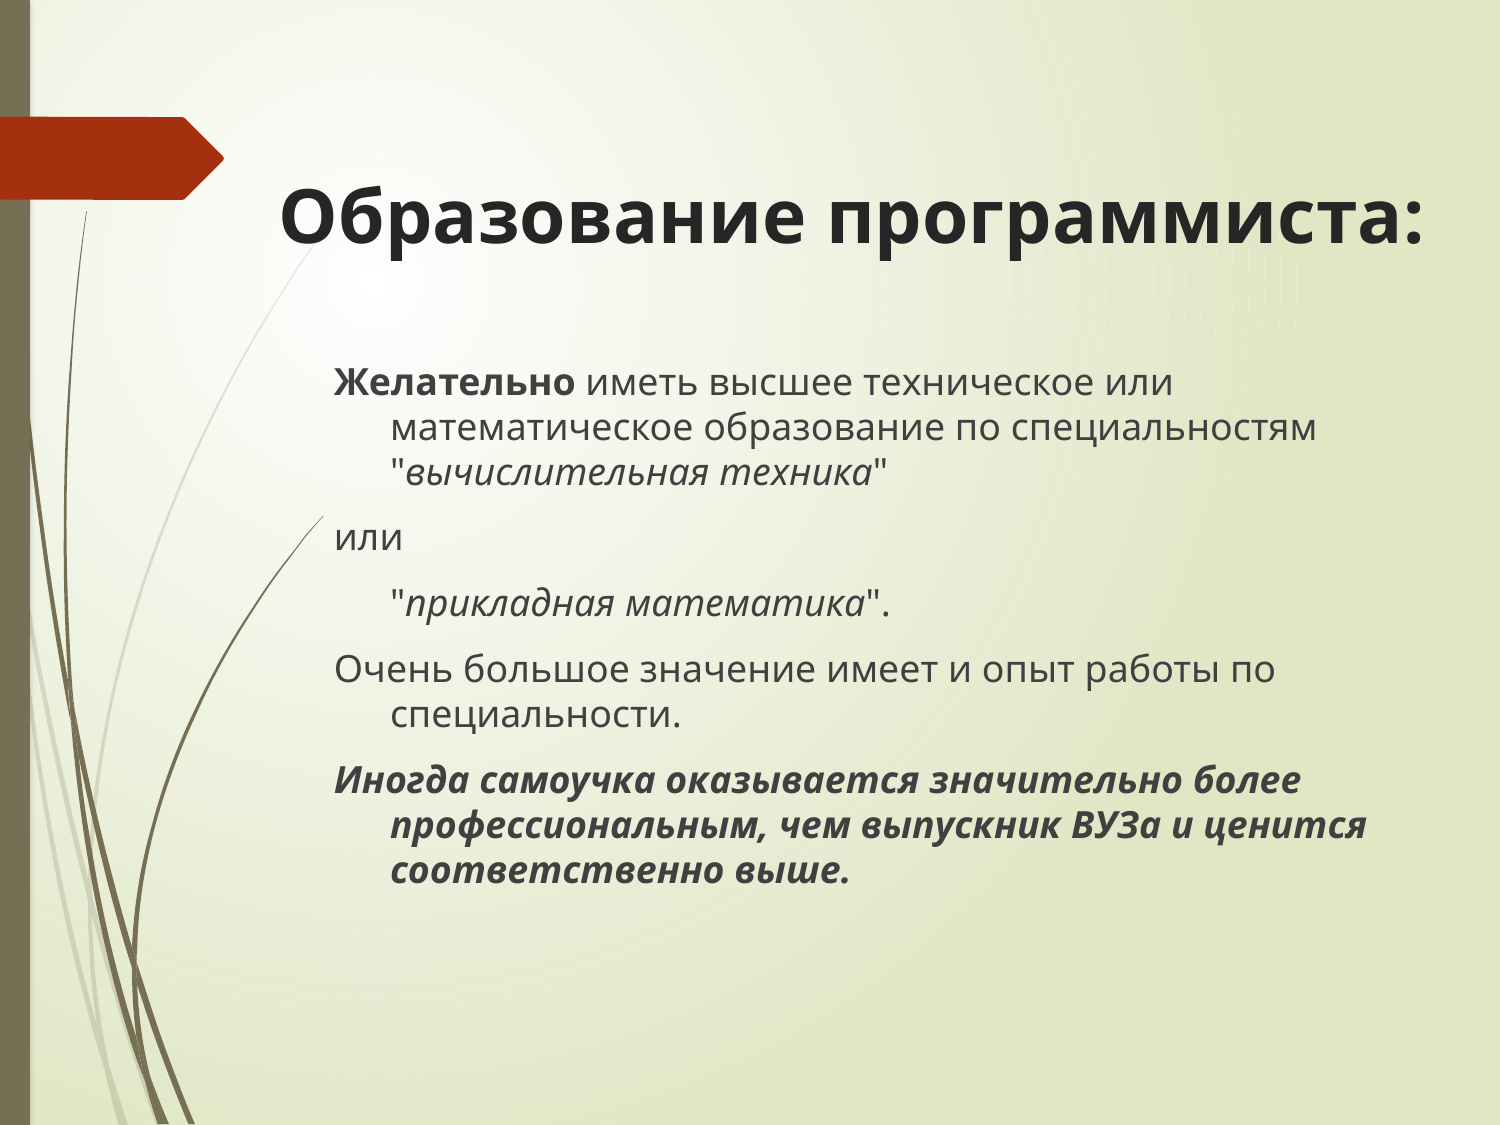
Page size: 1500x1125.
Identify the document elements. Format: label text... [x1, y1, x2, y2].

list Желательно иметь высшее техническое или математическое образование по специальностям "вычислительная техника" или "прикладная математика". Очень большое значение имеет и опыт работы по специальности. Иногда самоучка оказывается значительно более профессиональным, чем выпускник ВУЗа и ценится соответственно выше. [318, 350, 1400, 970]
title Образование программиста: [264, 160, 1455, 291]
